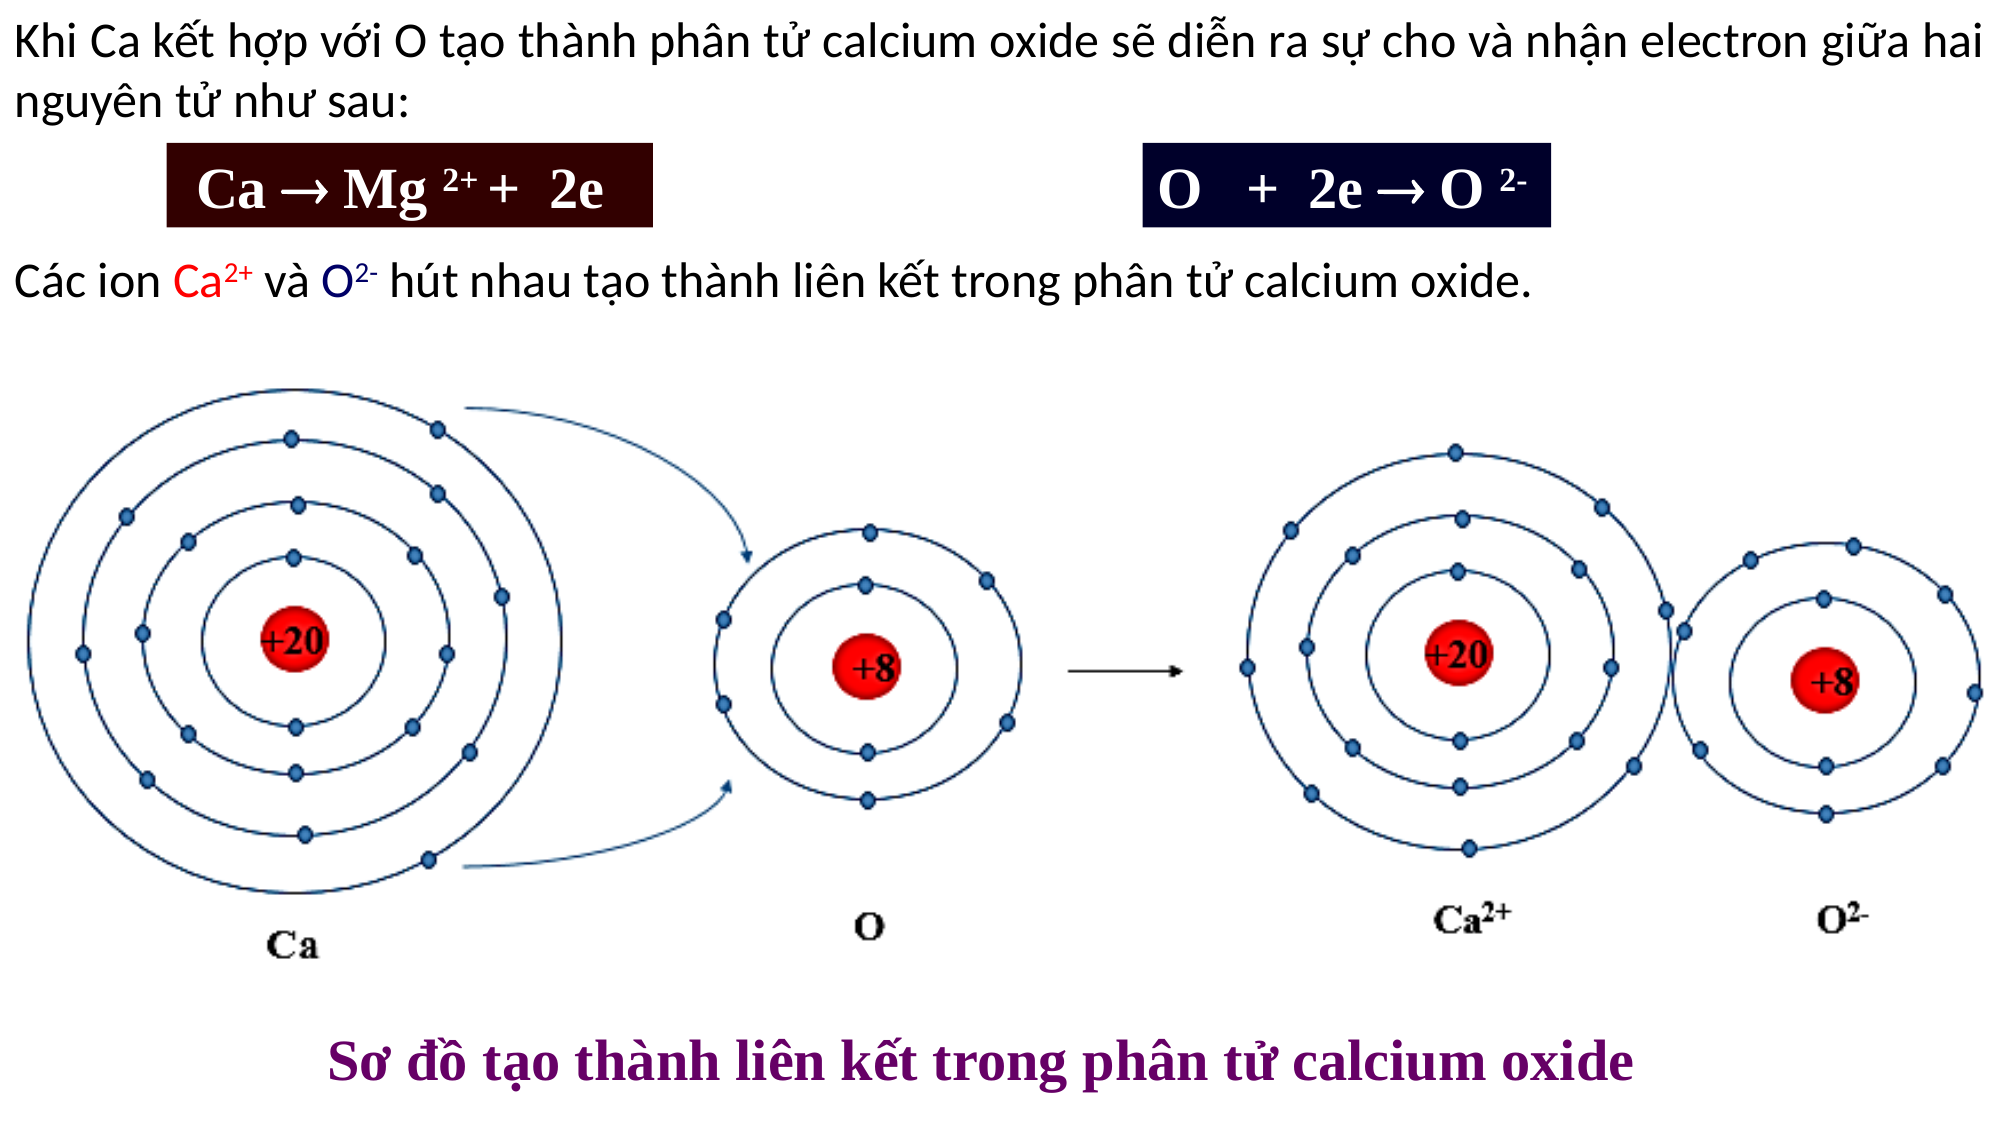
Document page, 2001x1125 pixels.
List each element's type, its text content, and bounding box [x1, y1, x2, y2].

text_box O + 2e  O 2- [1142, 142, 1552, 228]
text_box Sơ đồ tạo thành liên kết trong phân tử calcium oxide [164, 1014, 1798, 1099]
text_box Ca  Mg 2+ + 2e [166, 142, 653, 228]
text_box Khi Ca kết hợp với O tạo thành phân tử calcium oxide sẽ diễn ra sự cho và nhận electron giữa hai nguyên tử như sau: Các ion Ca2+ và O2- hút nhau tạo thành liên kết trong phân tử calcium oxide. [0, 0, 2000, 315]
picture [5, 371, 1995, 975]
